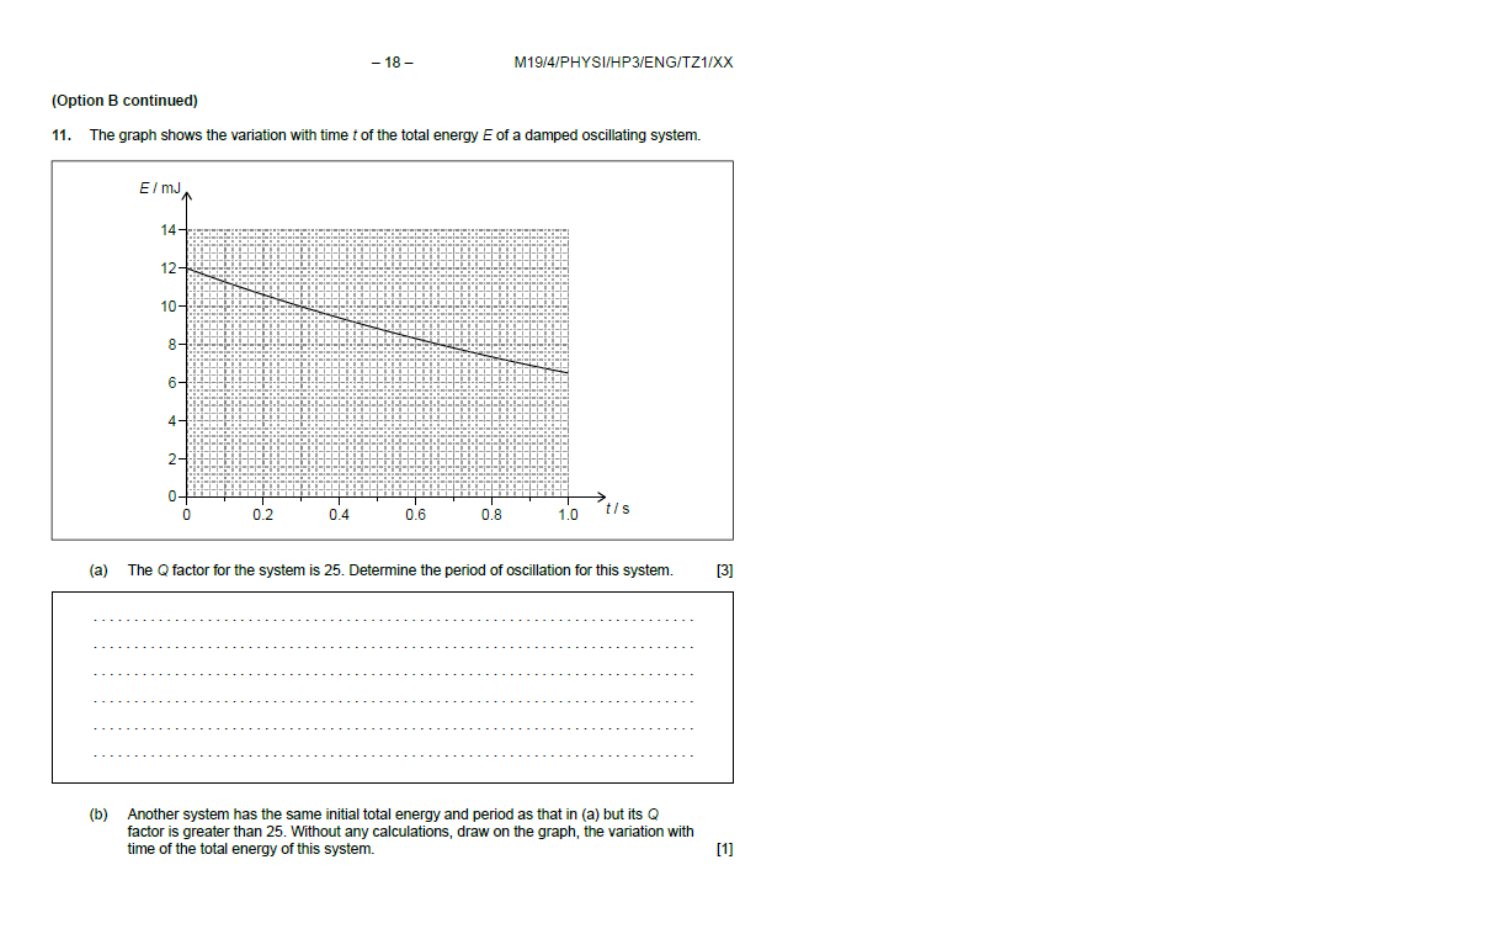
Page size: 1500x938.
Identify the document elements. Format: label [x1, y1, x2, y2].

picture [37, 43, 751, 875]
